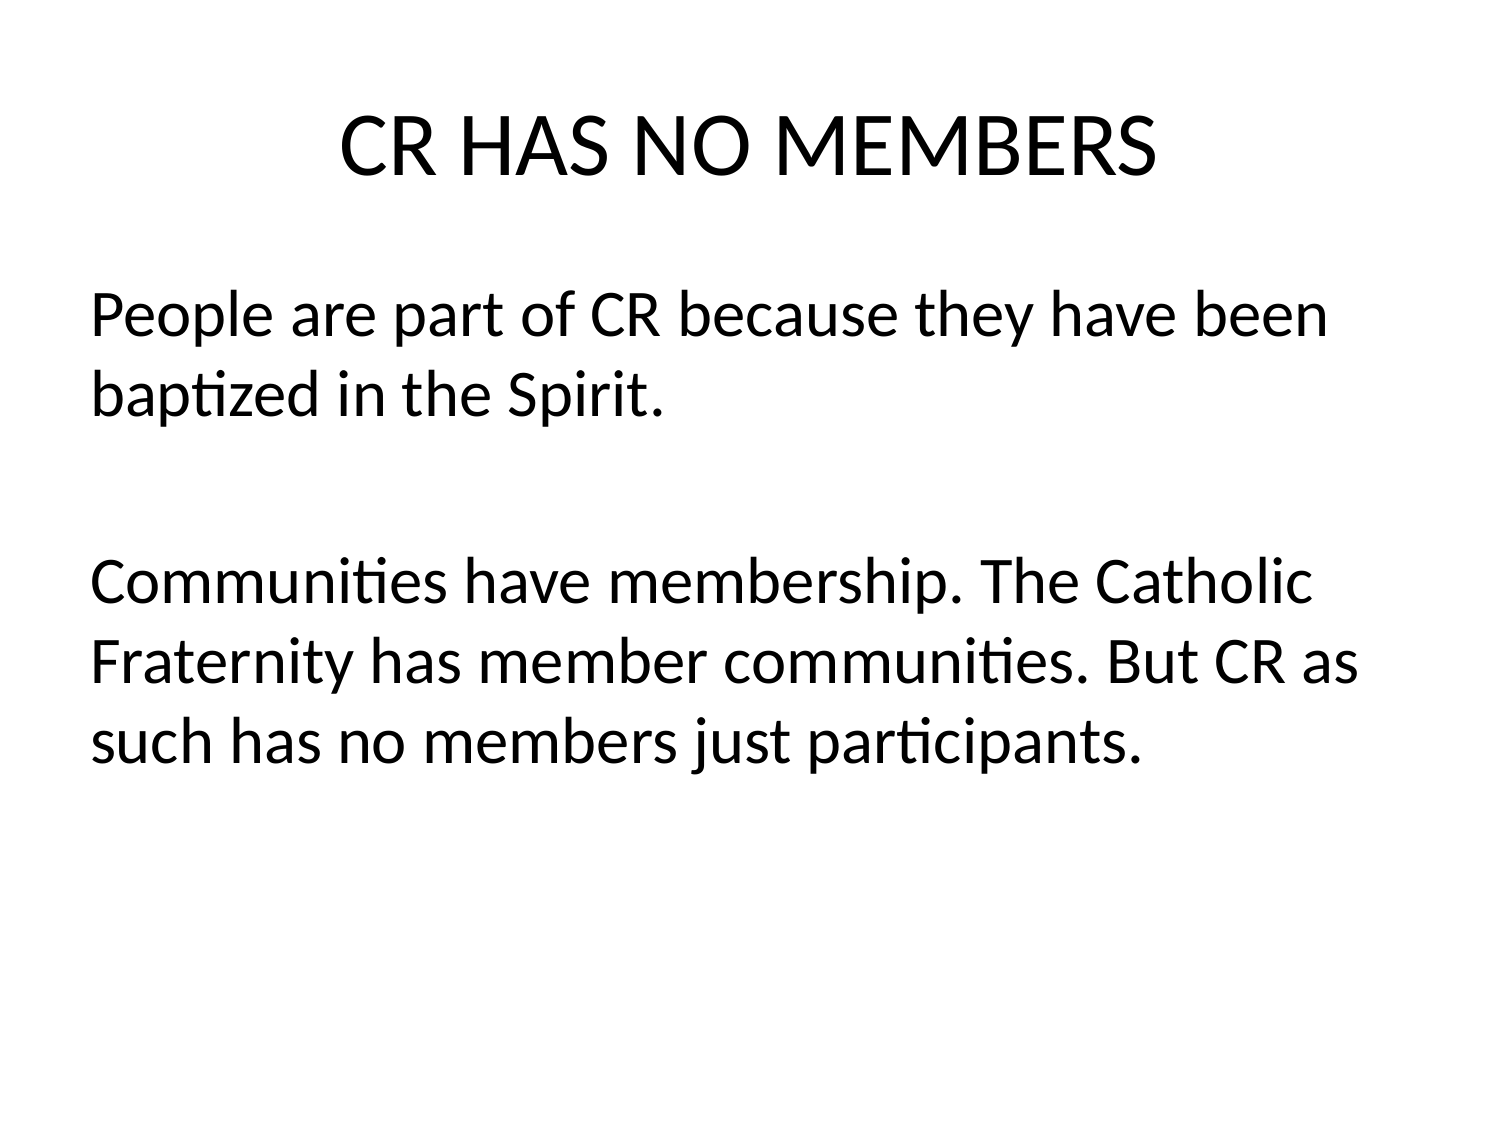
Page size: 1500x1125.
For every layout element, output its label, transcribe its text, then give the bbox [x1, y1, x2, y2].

list People are part of CR because they have been baptized in the Spirit. Communities have membership. The Catholic Fraternity has member communities. But CR as such has no members just participants. [75, 262, 1425, 1005]
title CR HAS NO MEMBERS [75, 45, 1425, 233]
